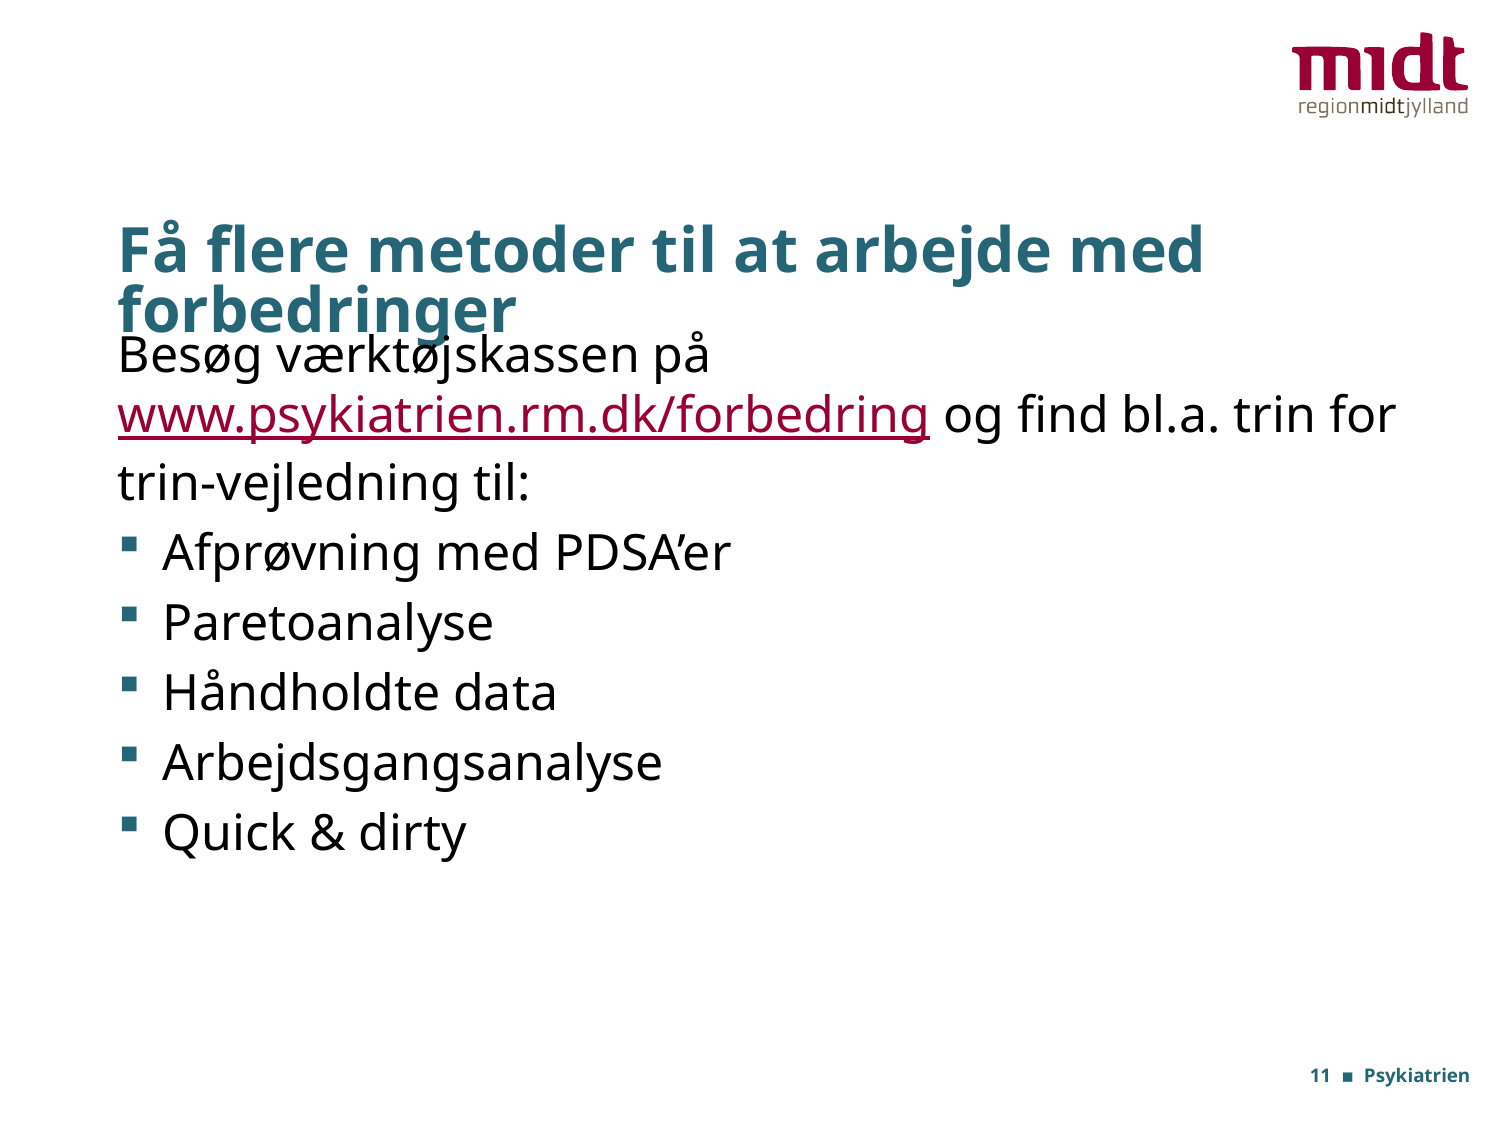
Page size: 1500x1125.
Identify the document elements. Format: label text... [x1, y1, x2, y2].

footer 11 ▪ Psykiatrien [1089, 1038, 1471, 1090]
title Få flere metoder til at arbejde med forbedringer [117, 194, 1382, 338]
list Besøg værktøjskassen på www.psykiatrien.rm.dk/forbedring og find bl.a. trin for trin-vejledning til: Afprøvning med PDSA’er Paretoanalyse Håndholdte data Arbejdsgangsanalyse Quick & dirty [117, 338, 1459, 1044]
